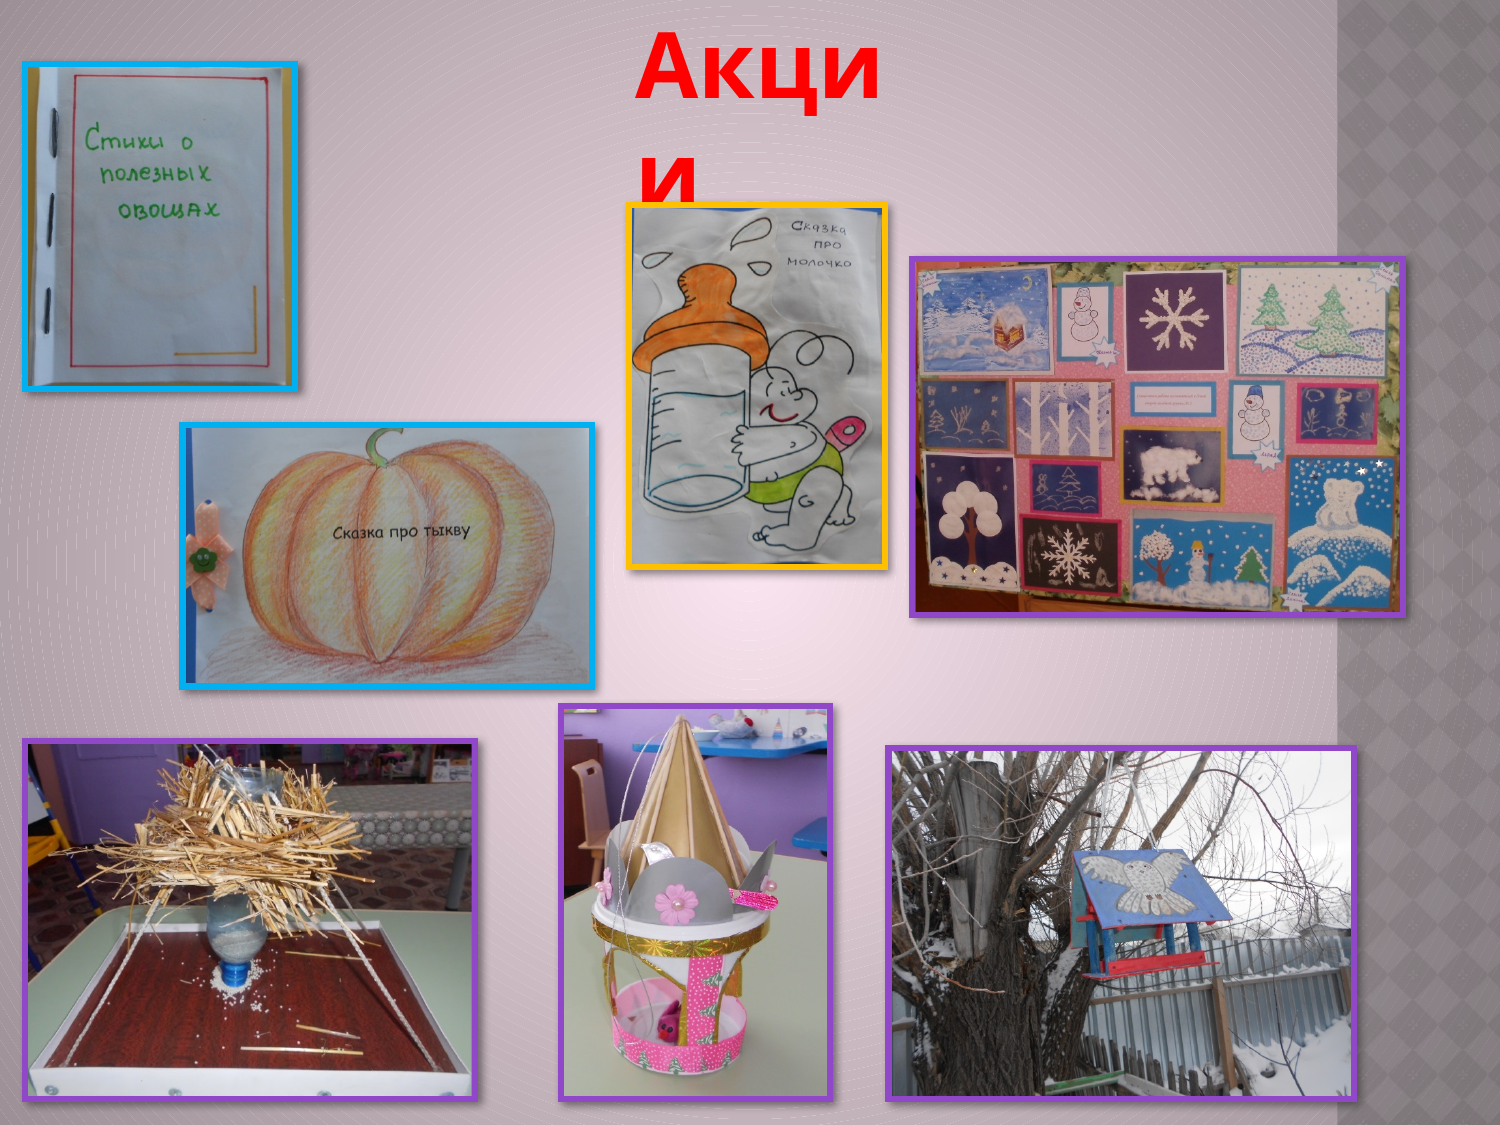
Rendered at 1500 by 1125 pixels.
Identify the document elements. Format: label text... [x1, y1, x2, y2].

picture [187, 429, 588, 682]
picture [891, 750, 1352, 1096]
picture [27, 743, 472, 1096]
picture [915, 261, 1400, 612]
picture [631, 207, 883, 565]
picture [563, 708, 828, 1096]
text_box Акции [621, 0, 938, 235]
picture [29, 68, 291, 385]
